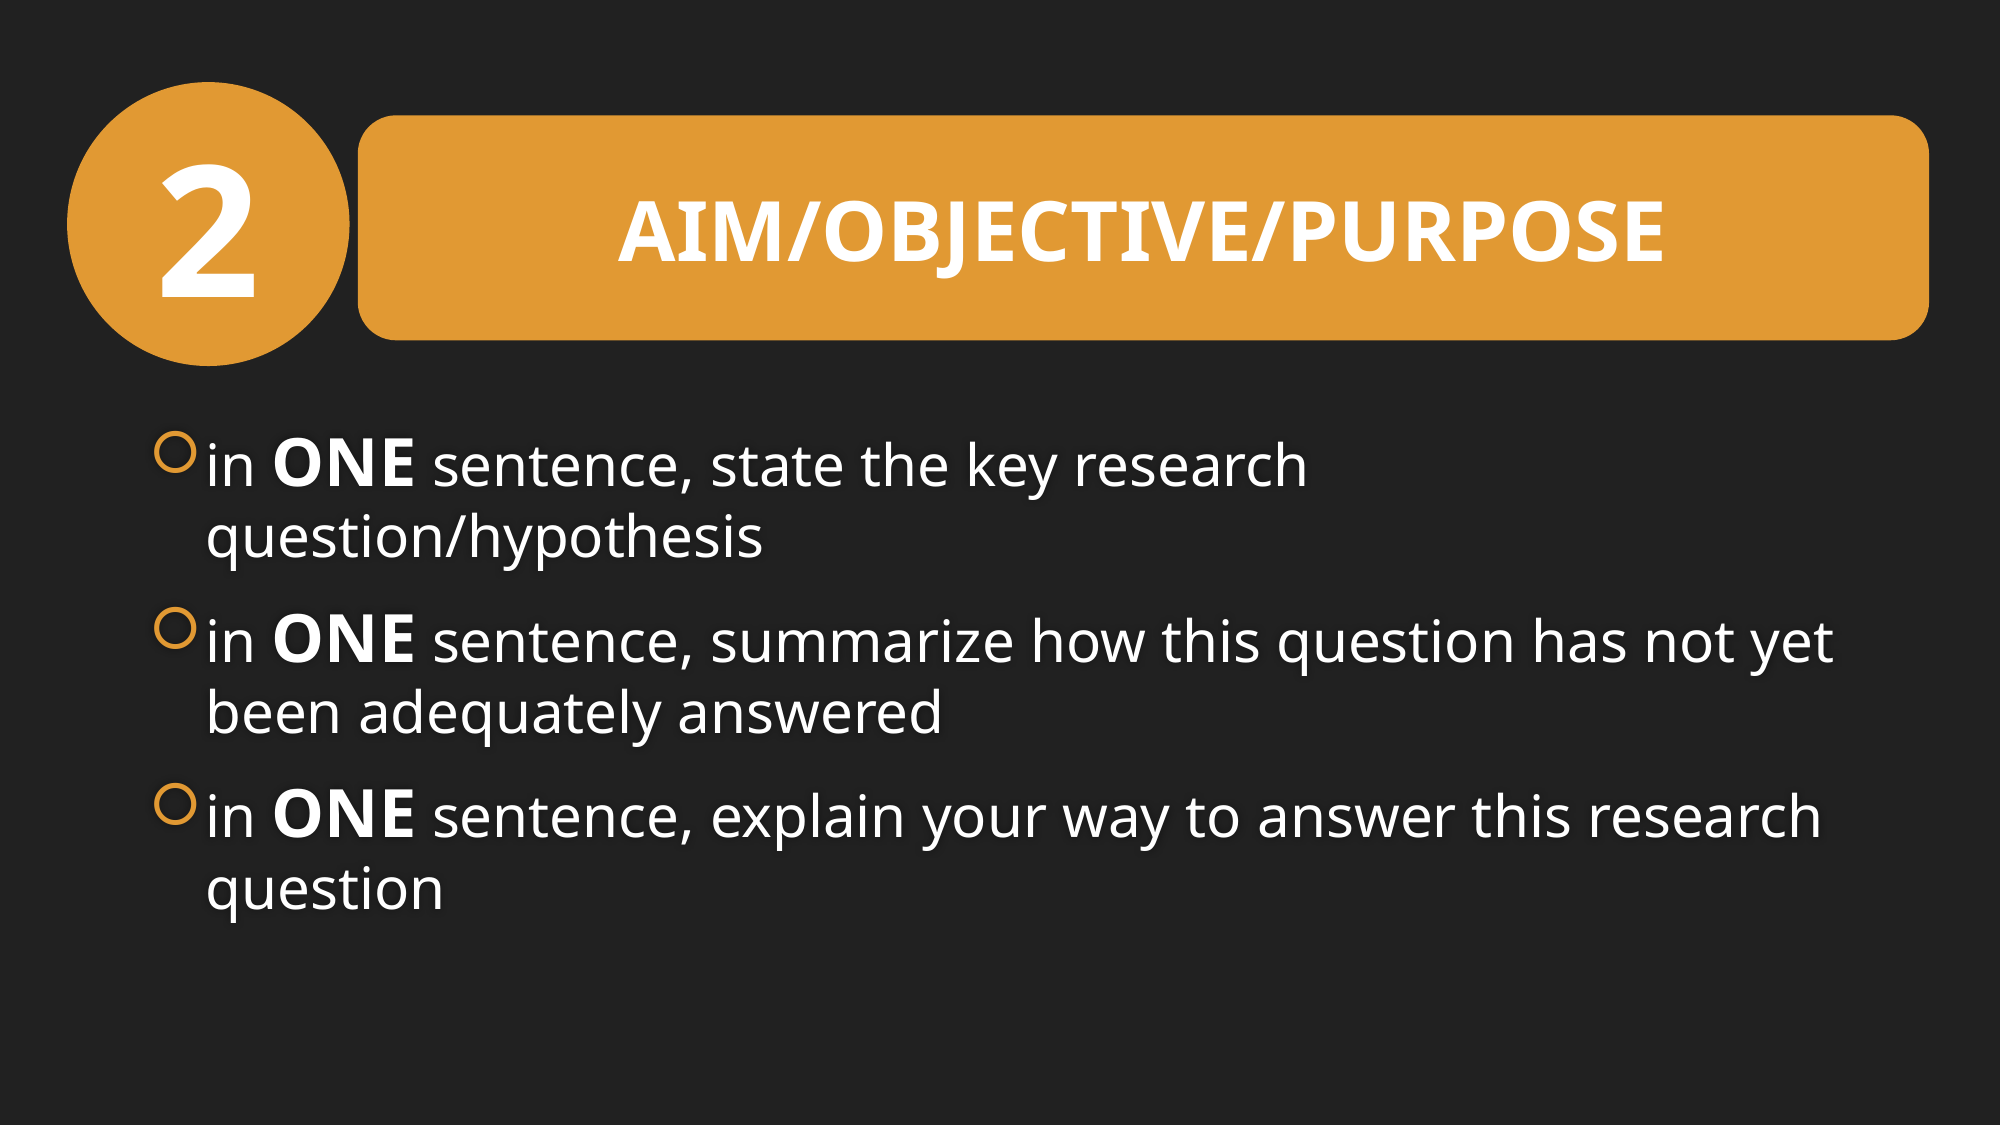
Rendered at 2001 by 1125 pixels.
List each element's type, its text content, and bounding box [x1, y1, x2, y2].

text_box 2 [67, 82, 350, 364]
text_box AIM/OBJECTIVE/PURPOSE [357, 115, 1930, 341]
text_box in ONE sentence, state the key research question/hypothesis in ONE sentence, summarize how this question has not yet been adequately answered in ONE sentence, explain your way to answer this research question [134, 371, 1866, 969]
